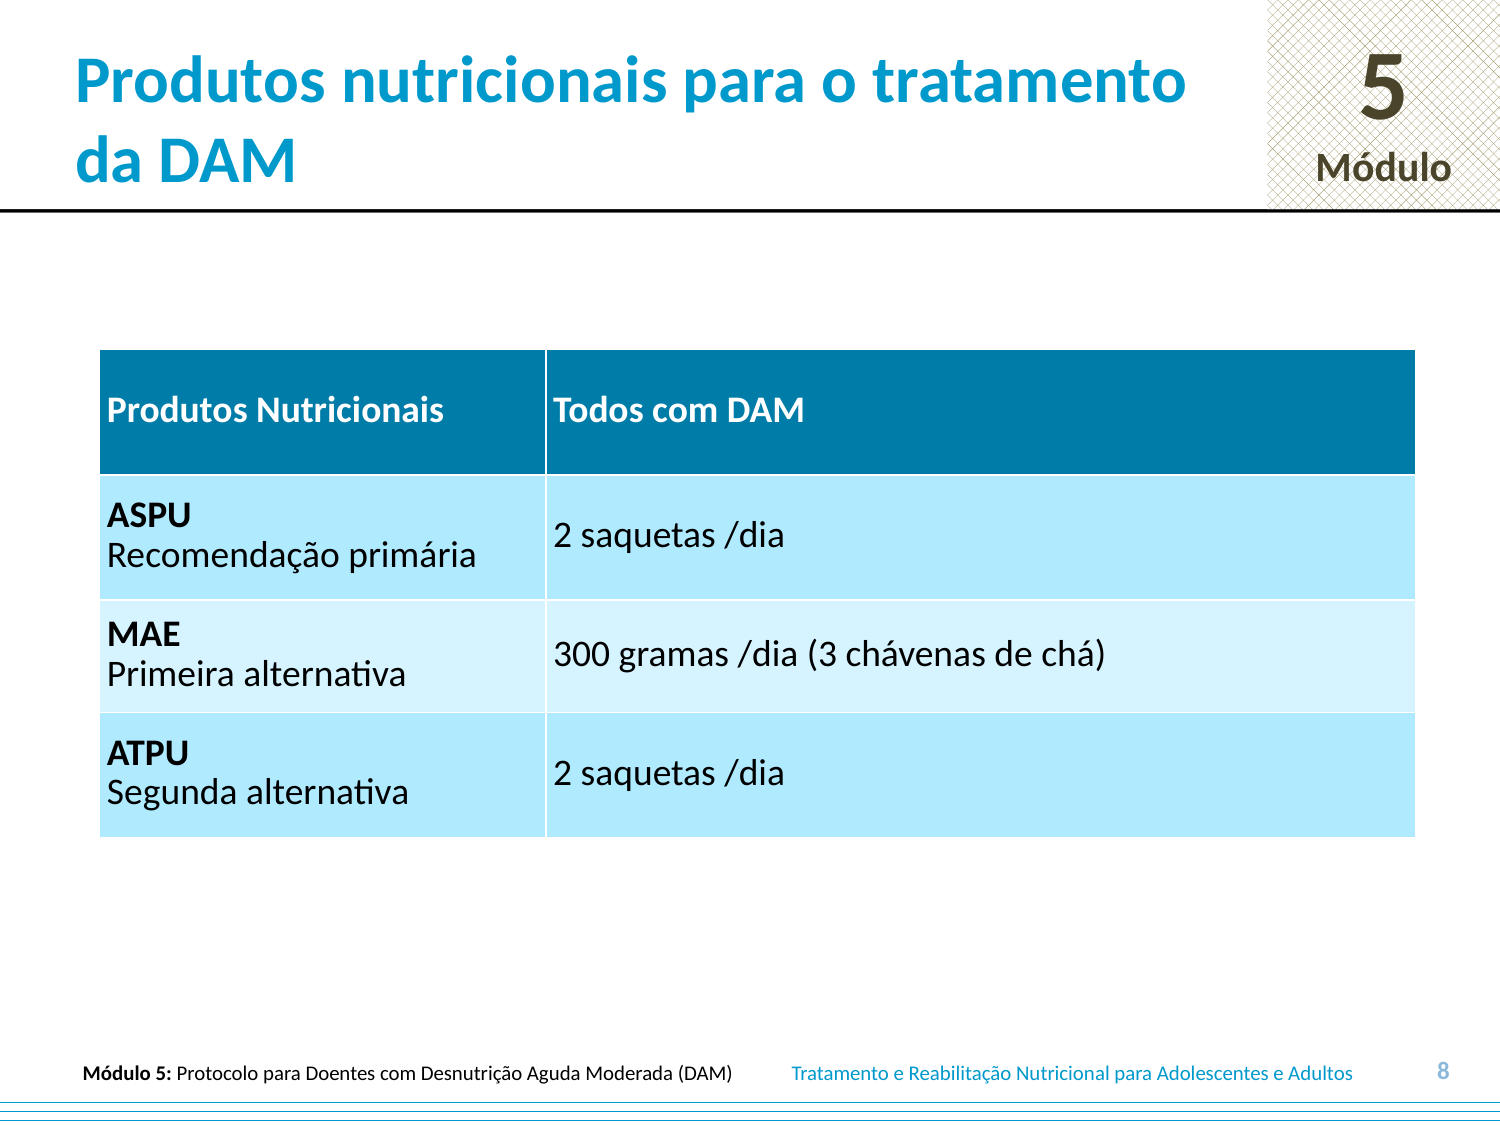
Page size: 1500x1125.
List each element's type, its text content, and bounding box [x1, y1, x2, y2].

table_cell MAE Primeira alternativa [100, 601, 545, 712]
table_cell 300 gramas /dia (3 chávenas de chá) [547, 601, 1415, 712]
slide_number 8 [1389, 1050, 1465, 1088]
table_cell ATPU Segunda alternativa [100, 713, 545, 837]
title Produtos nutricionais para o tratamento da DAM [0, 0, 1288, 233]
table_cell 2 saquetas /dia [547, 476, 1415, 599]
table_header Produtos Nutricionais [100, 350, 545, 474]
table_header Todos com DAM [547, 350, 1415, 474]
table_cell ASPU Recomendação primária [100, 476, 545, 599]
table_cell 2 saquetas /dia [547, 713, 1415, 837]
